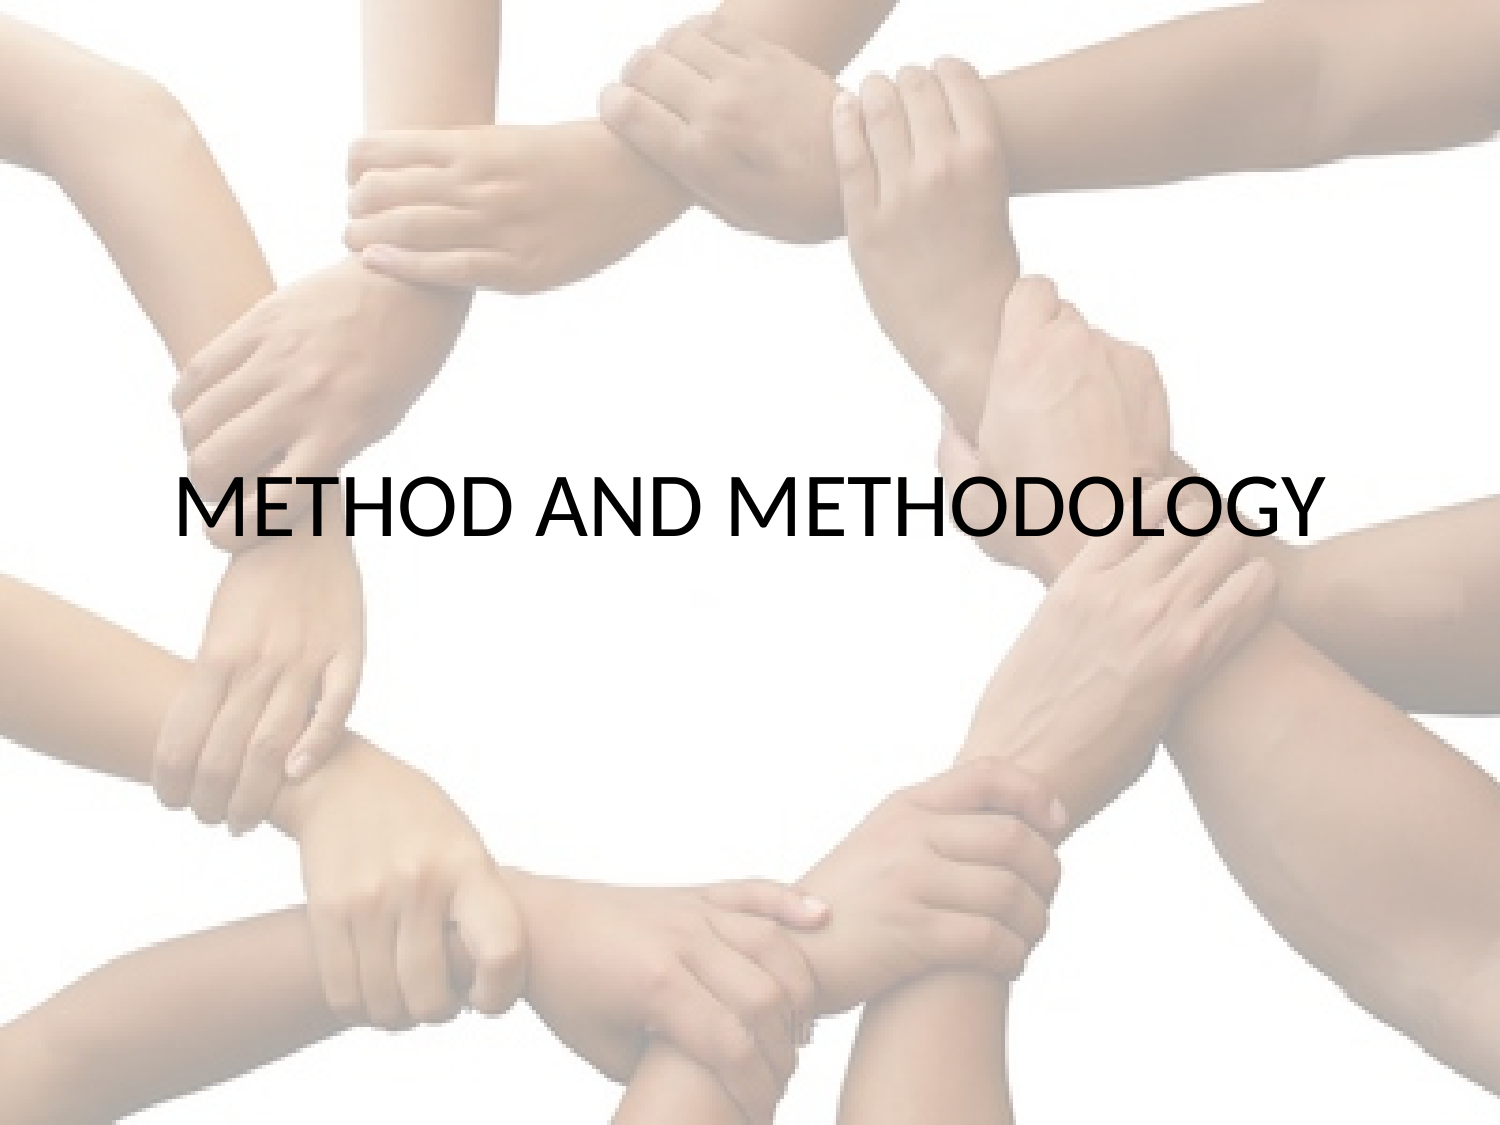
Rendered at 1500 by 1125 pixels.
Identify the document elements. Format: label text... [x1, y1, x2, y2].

title METHOD AND METHODOLOGY [112, 349, 1388, 650]
